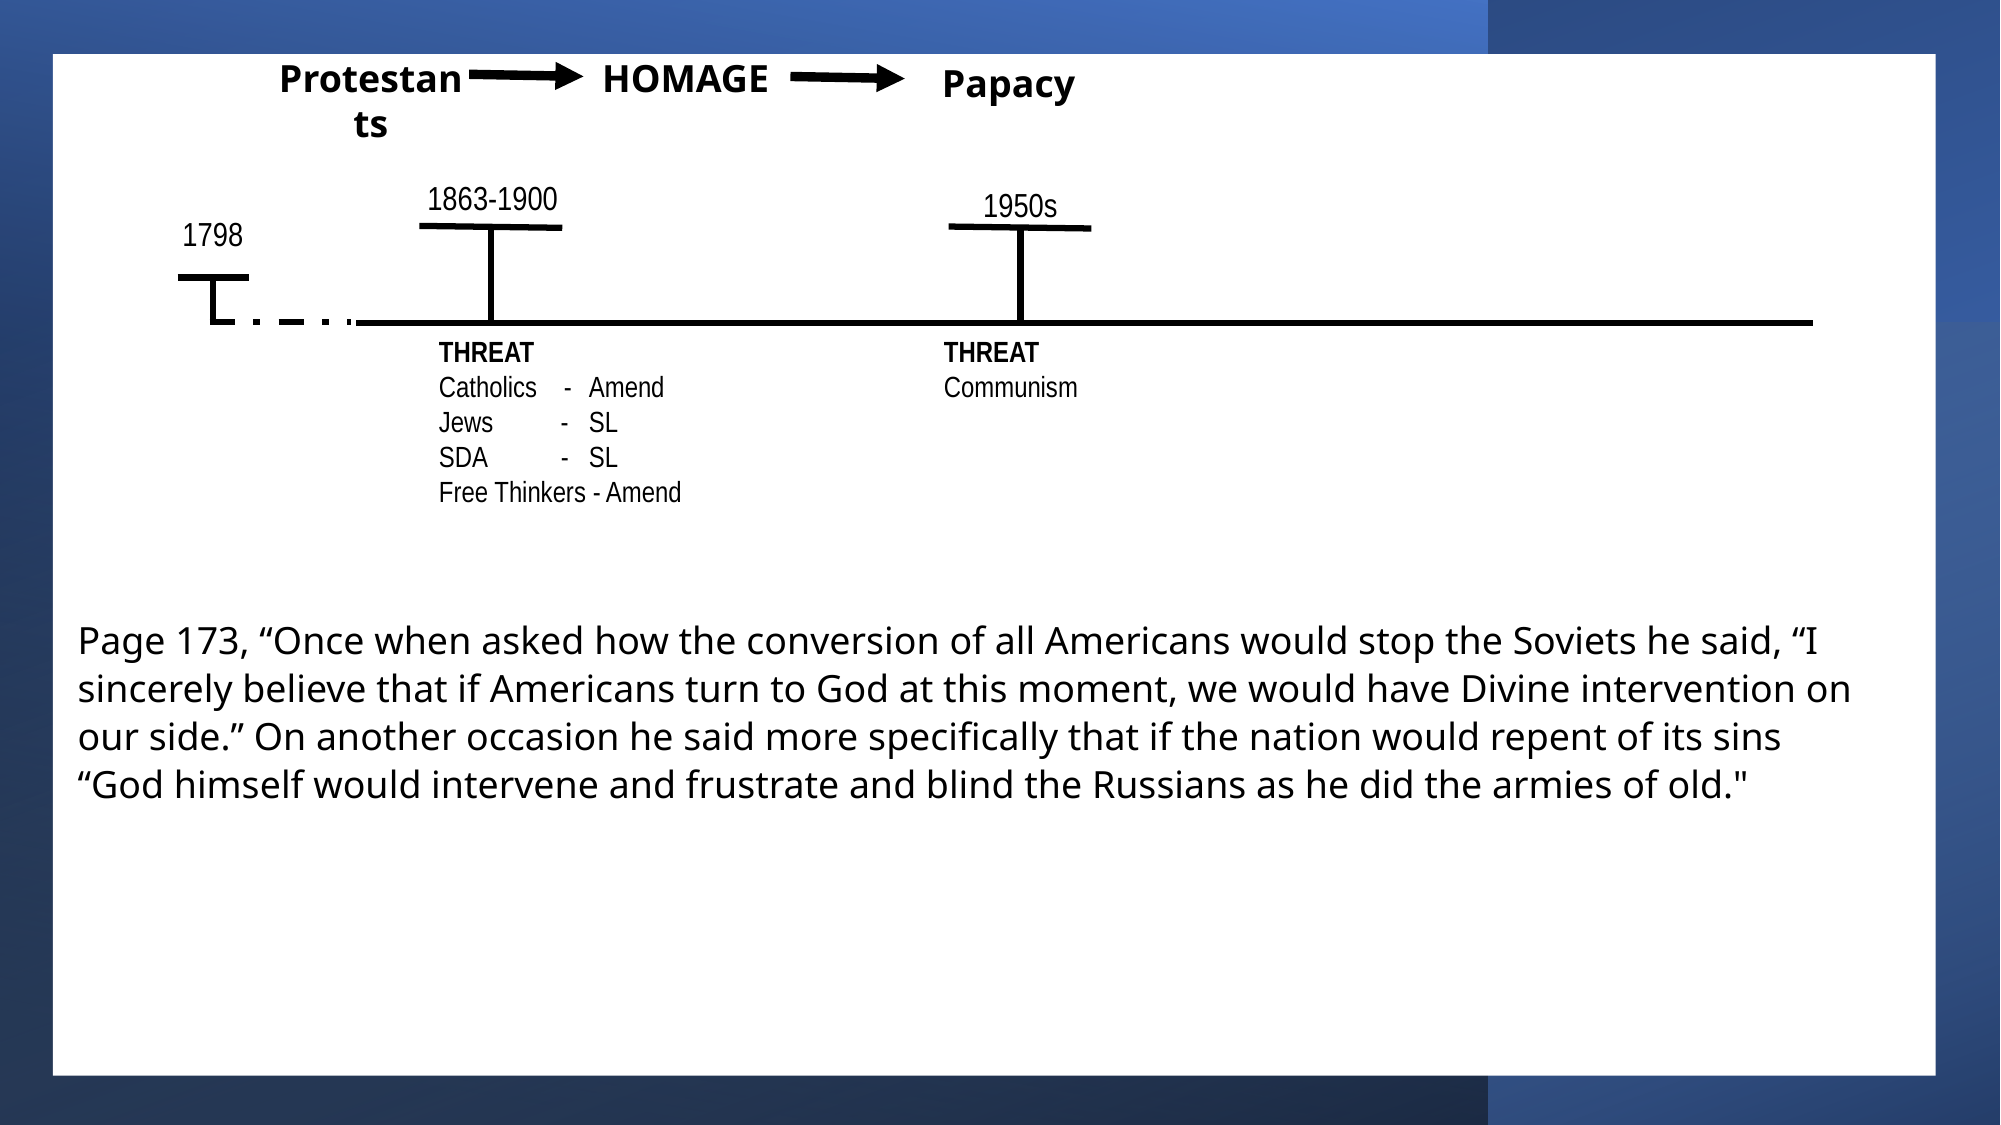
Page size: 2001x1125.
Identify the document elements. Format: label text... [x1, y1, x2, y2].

text_box 1950s [956, 176, 1085, 225]
text_box [1489, 0, 2000, 321]
text_box 1798 [157, 206, 269, 261]
text_box HOMAGE [576, 49, 795, 122]
text_box [0, 321, 2000, 1125]
text_box Protestants [268, 48, 474, 115]
text_box Page 173, “Once when asked how the conversion of all Americans would stop the Soviets he said, “I sincerely believe that if Americans turn to God at this moment, we would have Divine intervention on our side.” On another occasion he said more specifically that if the nation would repent of its sins “God himself would intervene and frustrate and blind the Russians as he did the armies of old." [62, 606, 1888, 814]
text_box THREAT Catholics - Amend Jews - SL SDA - SL Free Thinkers - Amend [424, 326, 727, 516]
text_box Papacy [905, 53, 1111, 123]
text_box [52, 54, 1936, 1076]
text_box [0, 0, 1489, 321]
text_box THREAT Communism [929, 326, 1111, 411]
text_box 1863-1900 [410, 169, 576, 225]
